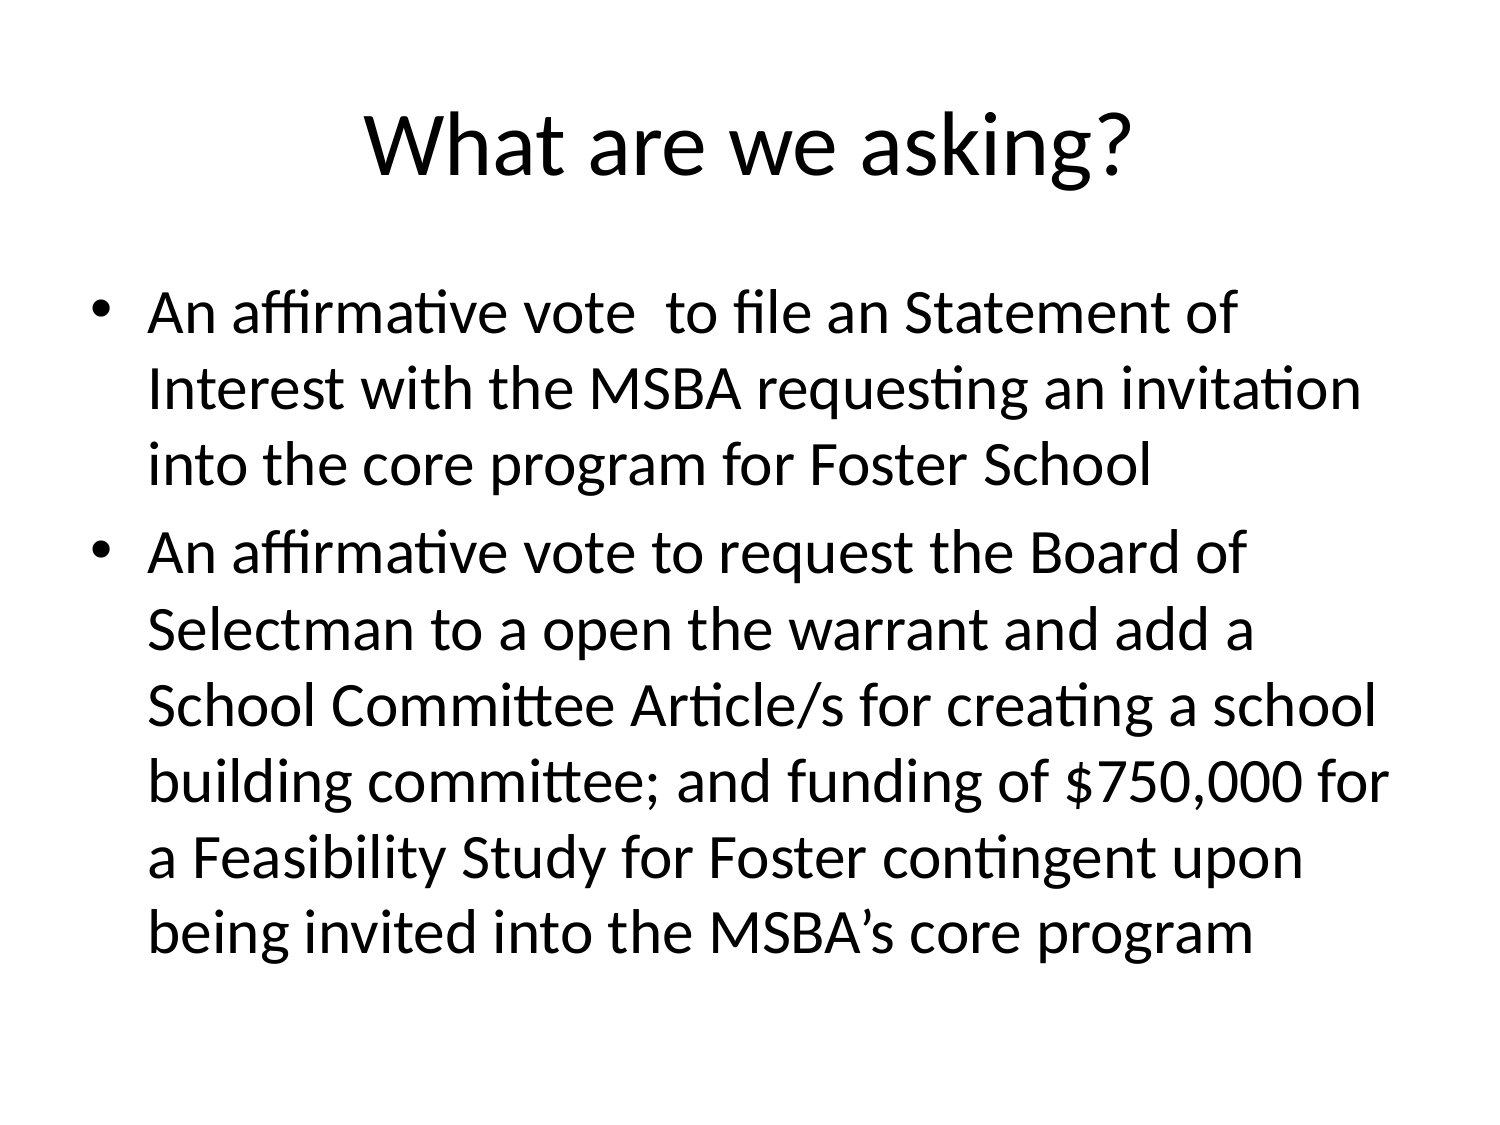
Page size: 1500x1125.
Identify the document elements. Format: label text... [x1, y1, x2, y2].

list An affirmative vote to file an Statement of Interest with the MSBA requesting an invitation into the core program for Foster School An affirmative vote to request the Board of Selectman to a open the warrant and add a School Committee Article/s for creating a school building committee; and funding of $750,000 for a Feasibility Study for Foster contingent upon being invited into the MSBA’s core program [75, 262, 1425, 1005]
title What are we asking? [75, 45, 1425, 233]
